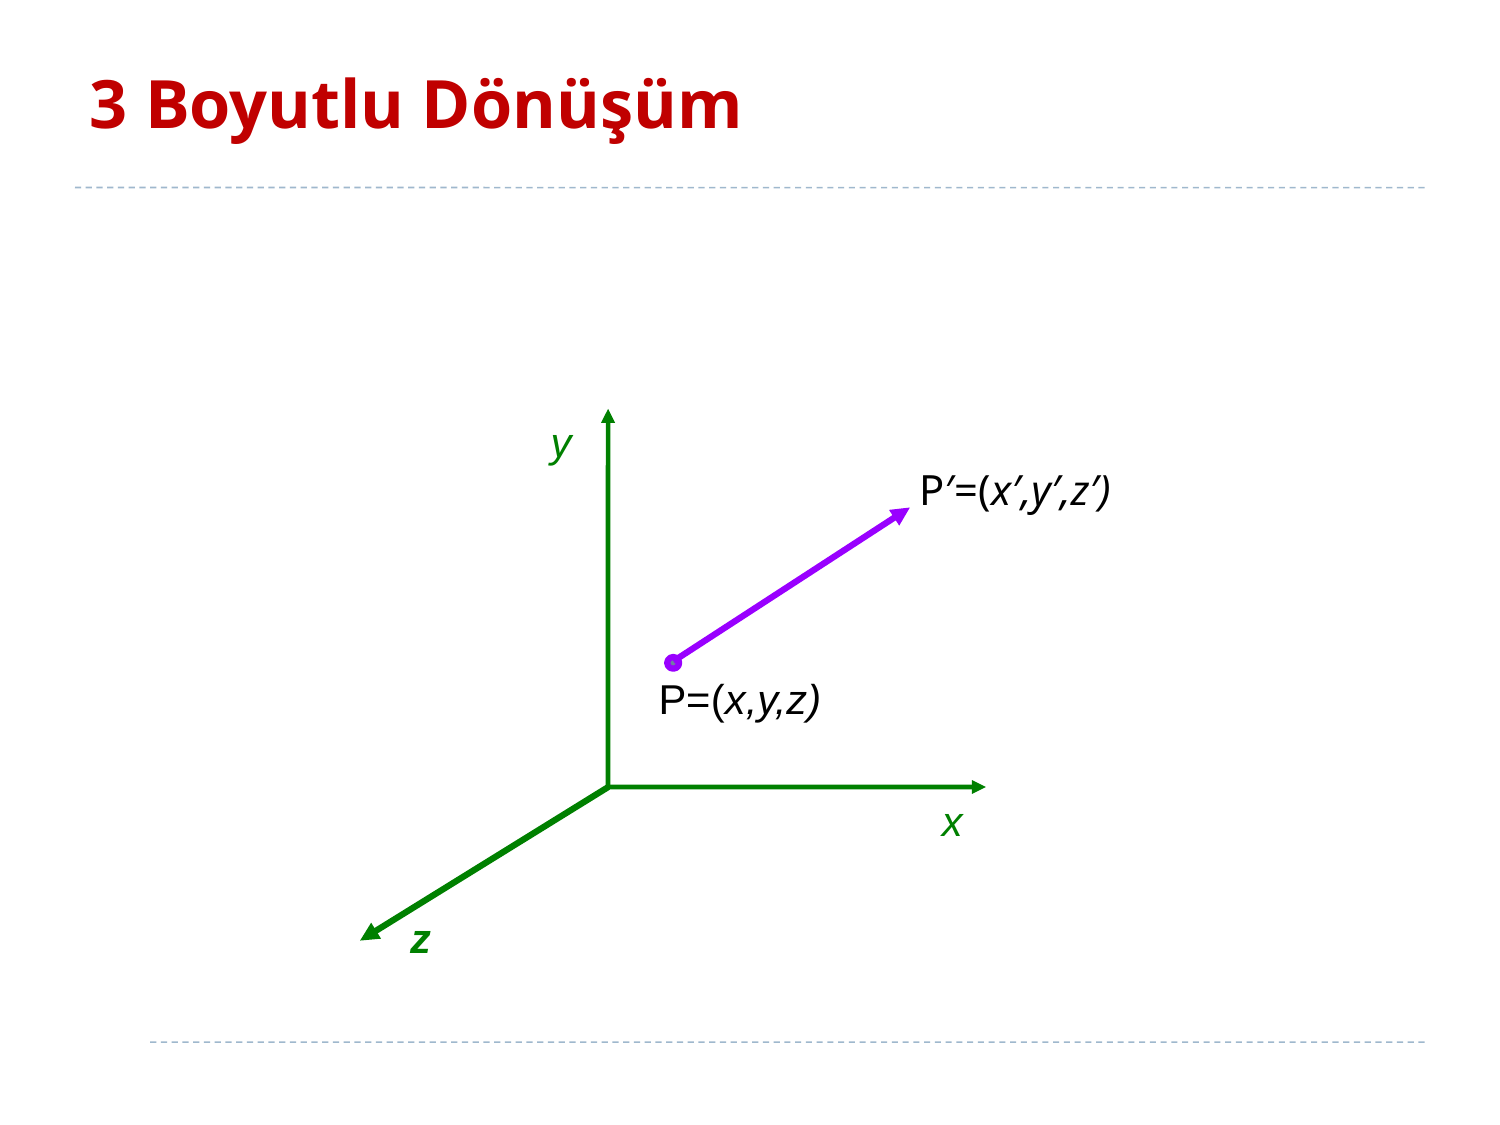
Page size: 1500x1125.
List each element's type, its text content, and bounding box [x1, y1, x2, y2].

text_box [973, 780, 984, 786]
title 3 Boyutlu Dönüşüm [75, 20, 1425, 183]
text_box P=(x,y,z) [643, 665, 963, 731]
text_box y [535, 408, 619, 474]
text_box [360, 918, 395, 941]
text_box [673, 507, 910, 662]
text_box P′=(x′,y′,z′) [904, 456, 1126, 521]
text_box z [395, 904, 478, 970]
text_box x [927, 786, 998, 852]
text_box [112, 324, 1400, 1094]
text_box [667, 656, 680, 665]
text_box [0, 66, 1500, 279]
